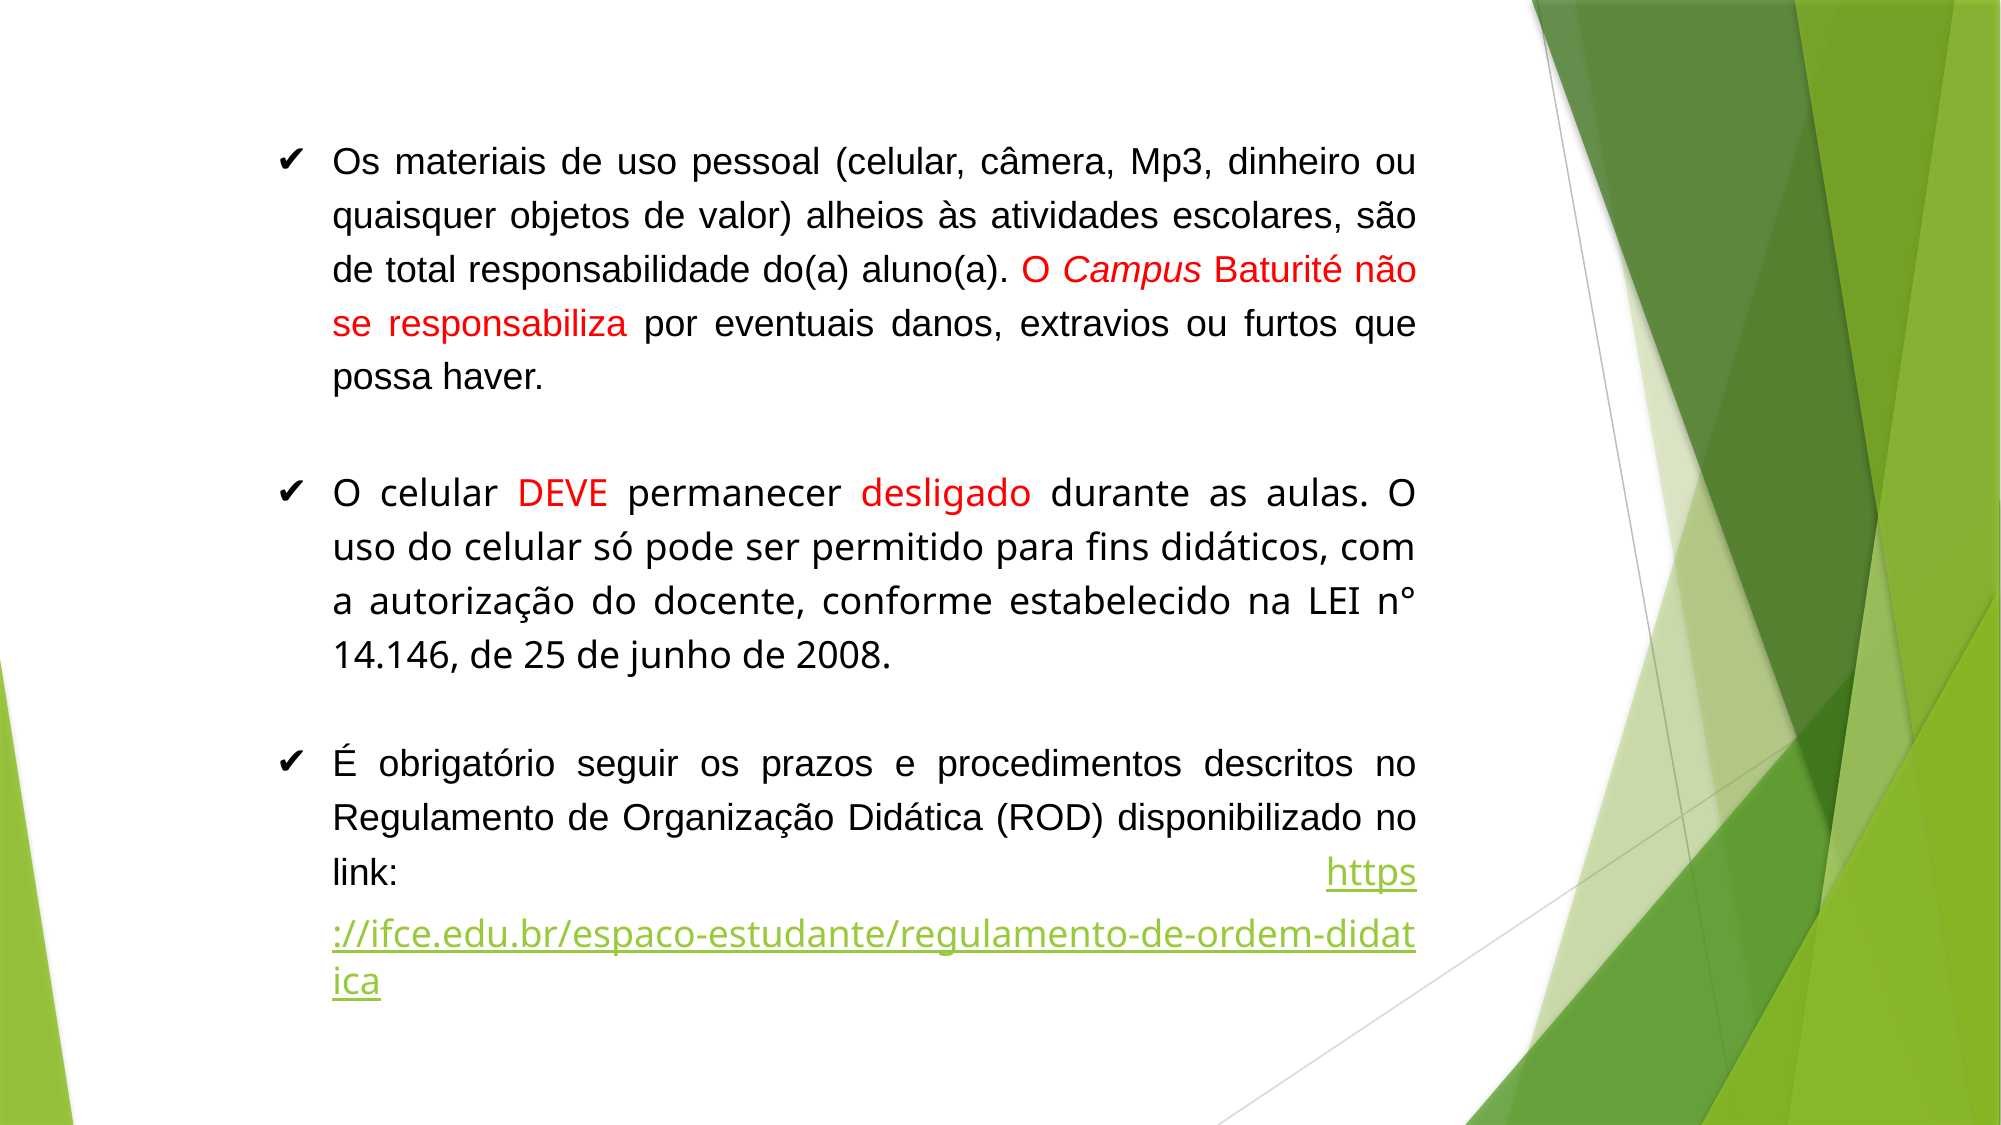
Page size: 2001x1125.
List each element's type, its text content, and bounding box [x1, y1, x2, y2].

text_box O celular DEVE permanecer desligado durante as aulas. O uso do celular só pode ser permitido para fins didáticos, com a autorização do docente, conforme estabelecido na LEI n° 14.146, de 25 de junho de 2008. É obrigatório seguir os prazos e procedimentos descritos no Regulamento de Organização Didática (ROD) disponibilizado no link: https://ifce.edu.br/espaco-estudante/regulamento-de-ordem-didatica [261, 408, 1432, 1125]
text_box Os materiais de uso pessoal (celular, câmera, Mp3, dinheiro ou quaisquer objetos de valor) alheios às atividades escolares, são de total responsabilidade do(a) aluno(a). O Campus Baturité não se responsabiliza por eventuais danos, extravios ou furtos que possa haver. [261, 120, 1432, 405]
